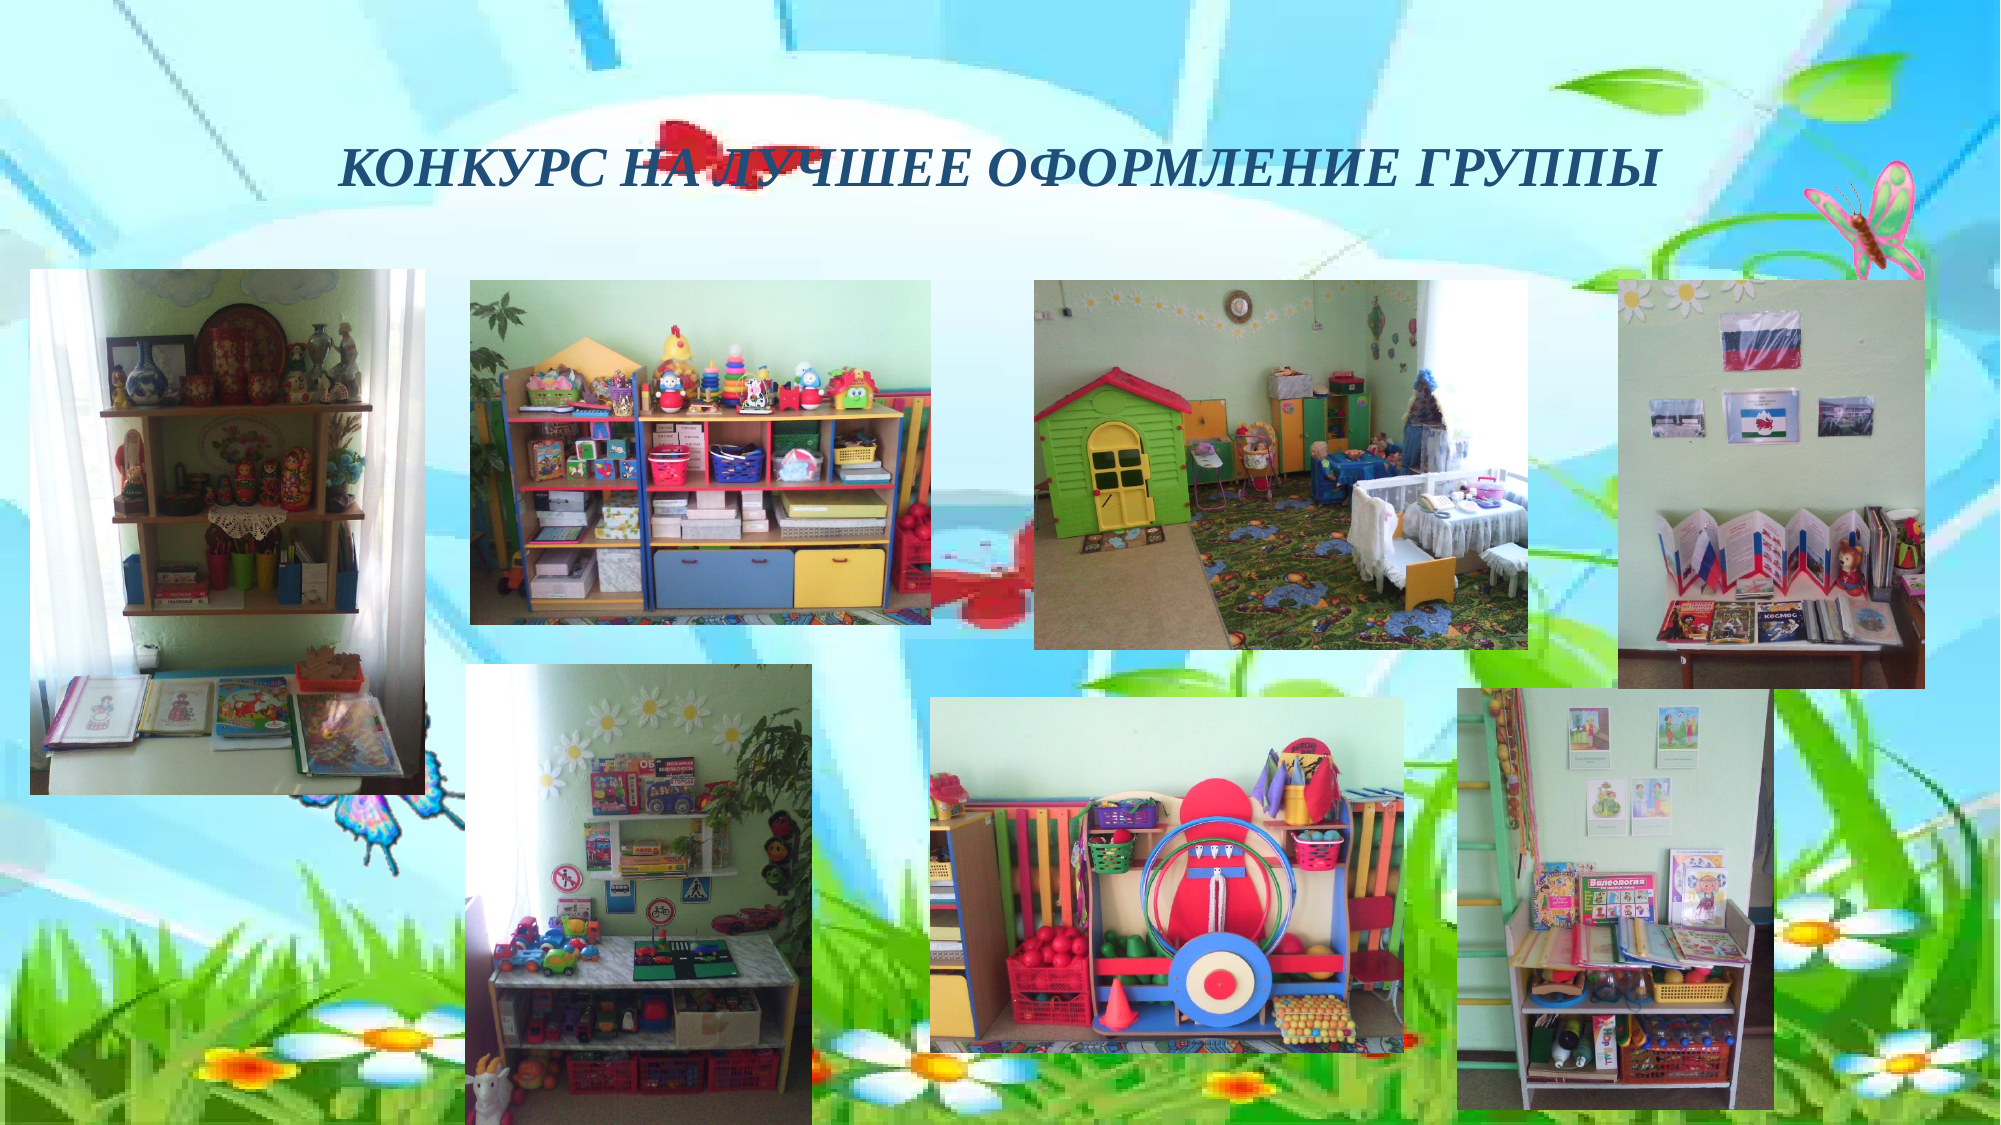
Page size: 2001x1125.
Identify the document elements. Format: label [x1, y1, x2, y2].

list [1034, 280, 1528, 650]
picture [0, 0, 2001, 1125]
